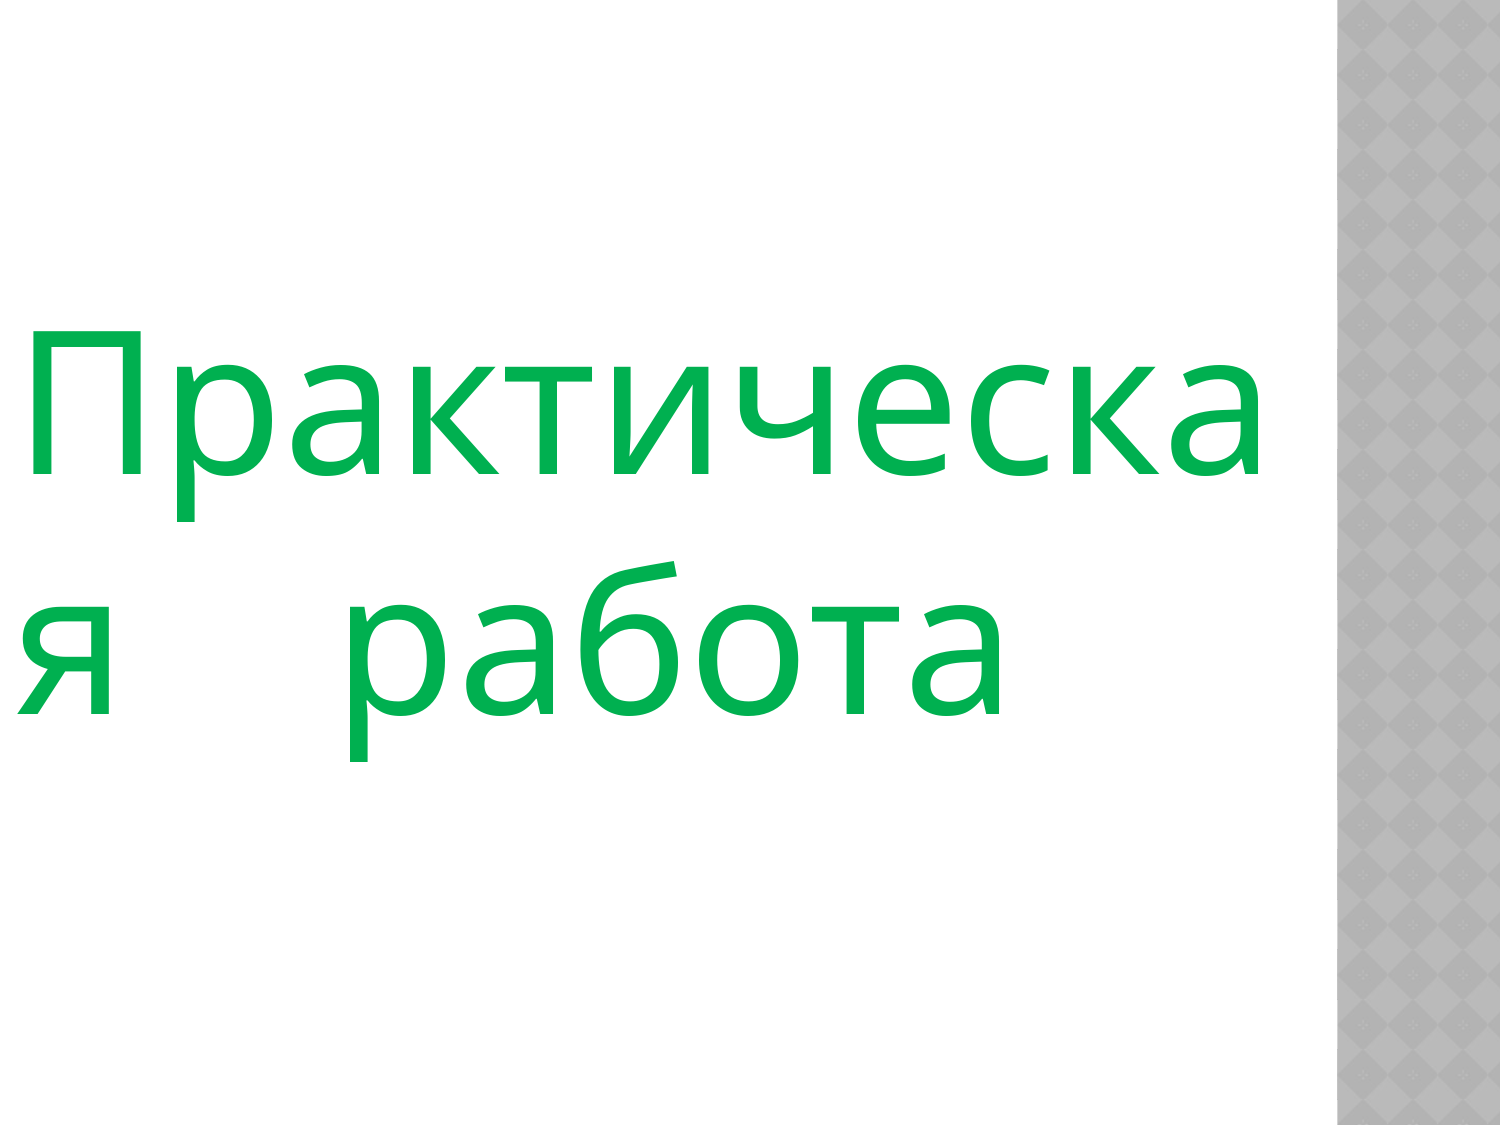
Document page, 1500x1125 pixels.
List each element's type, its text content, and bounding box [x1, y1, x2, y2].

text_box Практическая работа [0, 267, 1341, 762]
